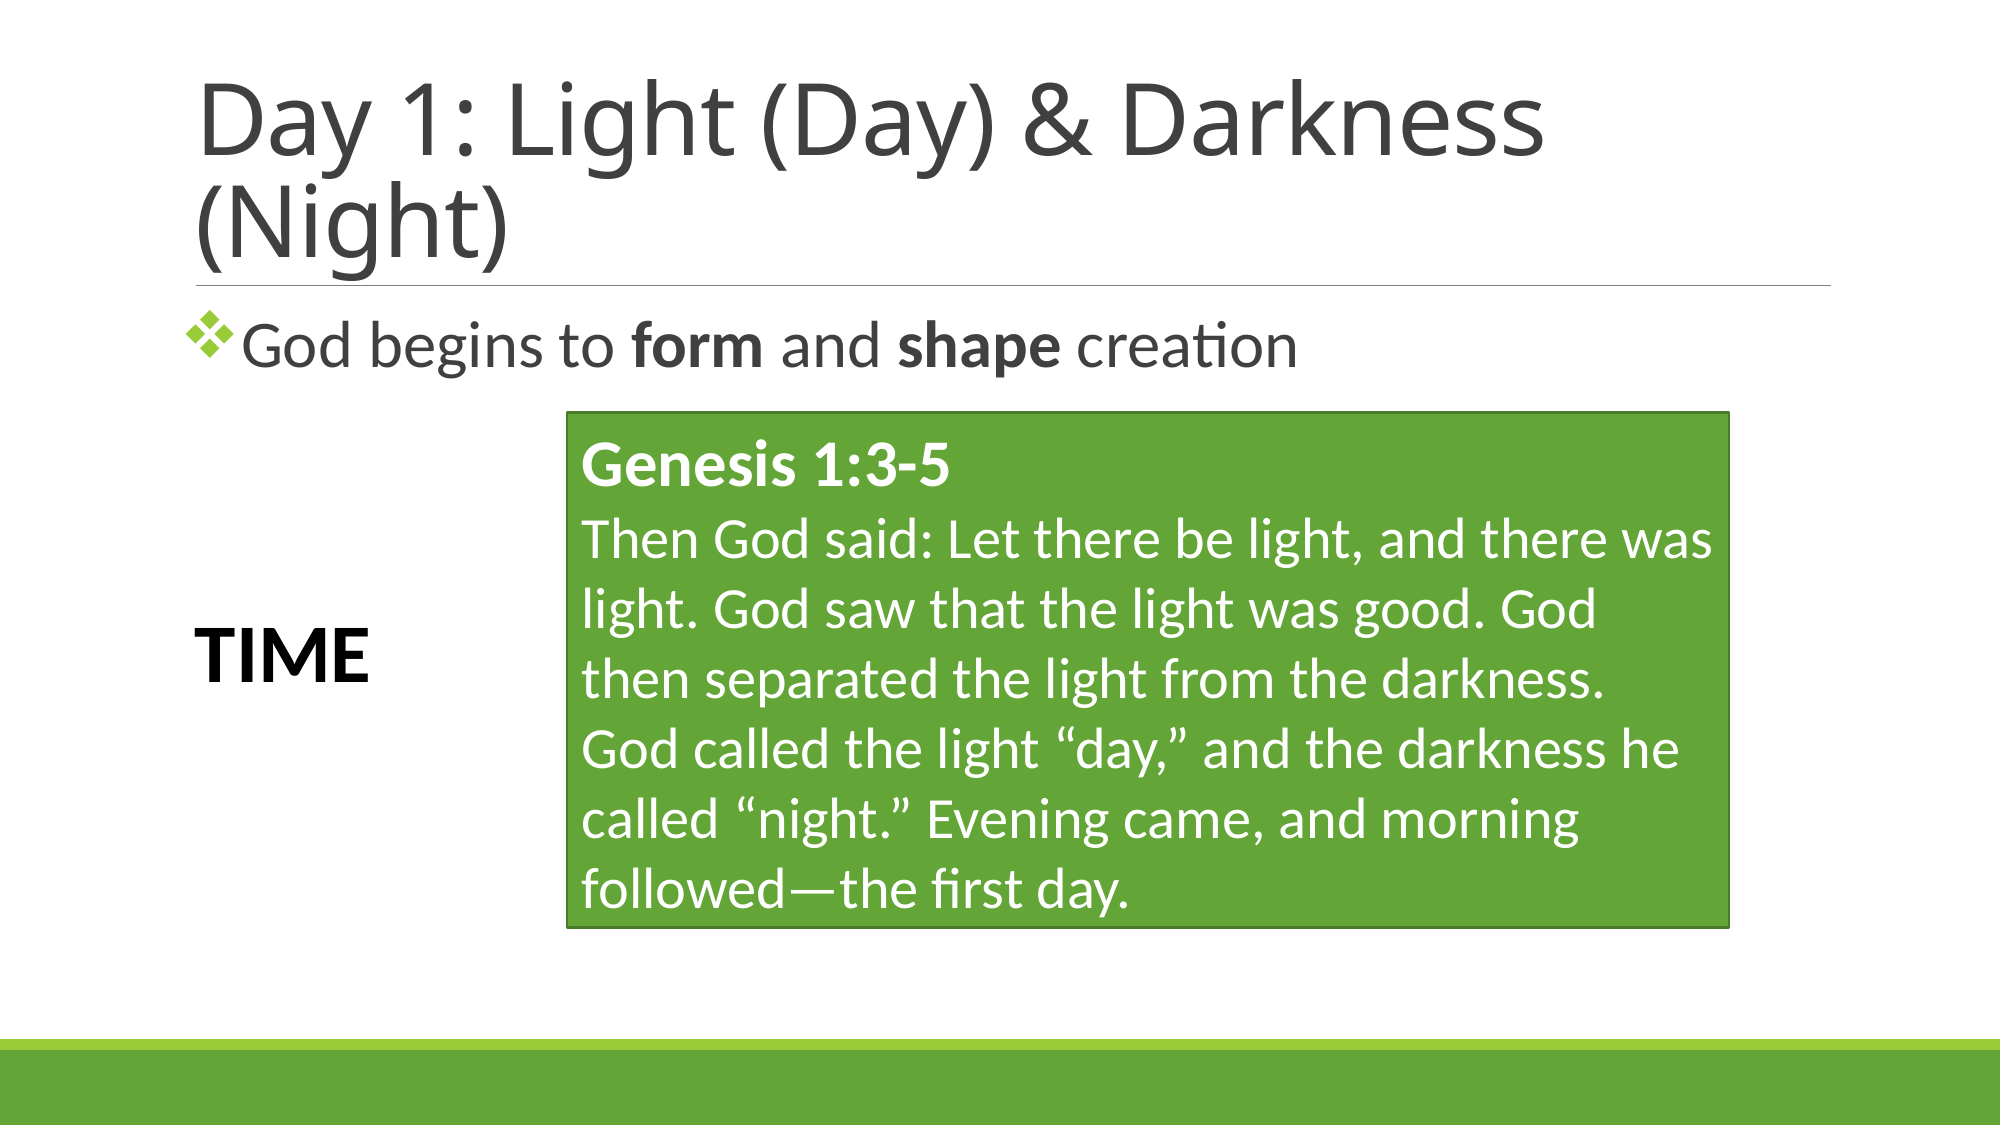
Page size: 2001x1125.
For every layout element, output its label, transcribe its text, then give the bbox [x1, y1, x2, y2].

list God begins to form and shape creation [180, 302, 1830, 963]
text_box Genesis 1:3-5 Then God said: Let there be light, and there was light. God saw that the light was good. God then separated the light from the darkness. God called the light “day,” and the darkness he called “night.” Evening came, and morning followed—the first day. [566, 411, 1730, 929]
title Day 1: Light (Day) & Darkness (Night) [180, 47, 1830, 285]
text_box TIME [180, 592, 403, 707]
